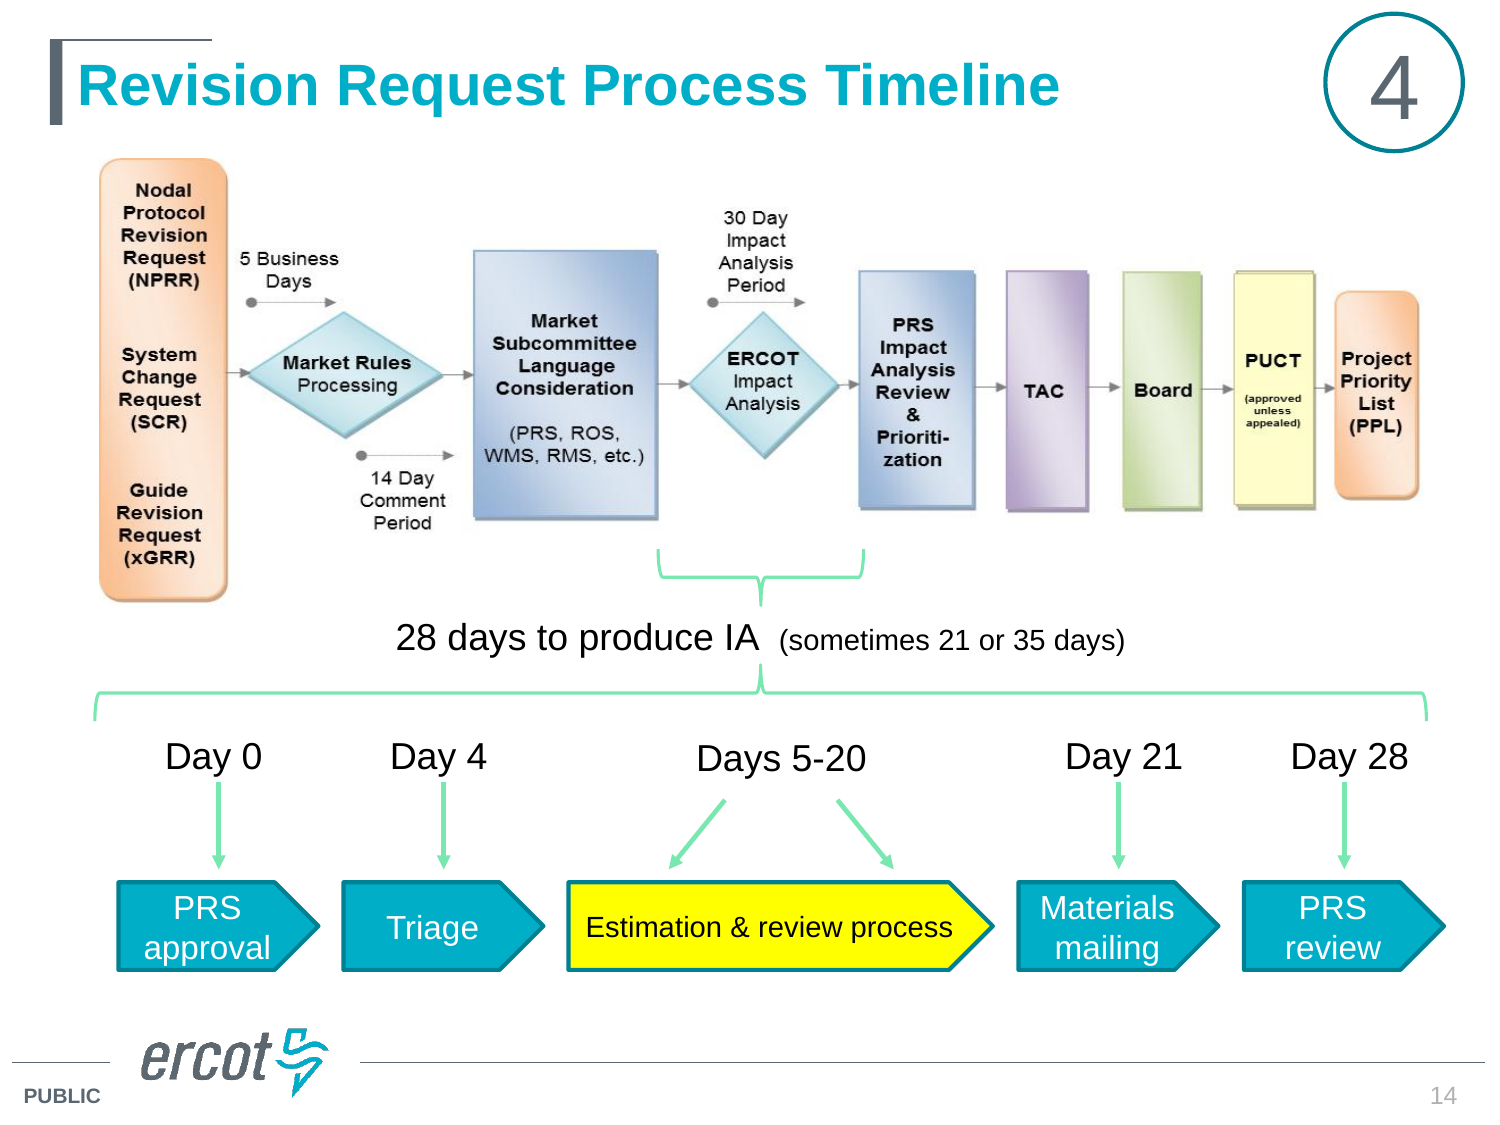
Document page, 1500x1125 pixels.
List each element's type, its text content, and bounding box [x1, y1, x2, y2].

text_box Day 21 [1050, 724, 1207, 785]
text_box 4 [1430, 20, 1458, 49]
text_box Day 4 [374, 724, 513, 785]
text_box 4 [1332, 20, 1358, 46]
text_box [1323, 11, 1465, 154]
text_box [94, 664, 1428, 722]
text_box Materials mailing [1016, 880, 1221, 972]
text_box Day 0 [149, 724, 288, 785]
text_box Estimation & review process [566, 880, 995, 972]
text_box PRS review [1241, 880, 1447, 972]
text_box 4 [1430, 115, 1458, 145]
text_box Triage [341, 880, 546, 972]
picture [137, 1024, 332, 1100]
slide_number 14 [1400, 1076, 1488, 1113]
text_box 4 [1332, 119, 1359, 145]
title Revision Request Process Timeline [62, 39, 1225, 125]
text_box PRS approval [116, 880, 321, 972]
text_box Days 5-20 [681, 726, 895, 787]
picture [99, 158, 1432, 608]
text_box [668, 799, 726, 870]
text_box Day 28 [1275, 724, 1432, 785]
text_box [837, 799, 894, 870]
text_box 28 days to produce IA (sometimes 21 or 35 days) [379, 615, 1142, 665]
